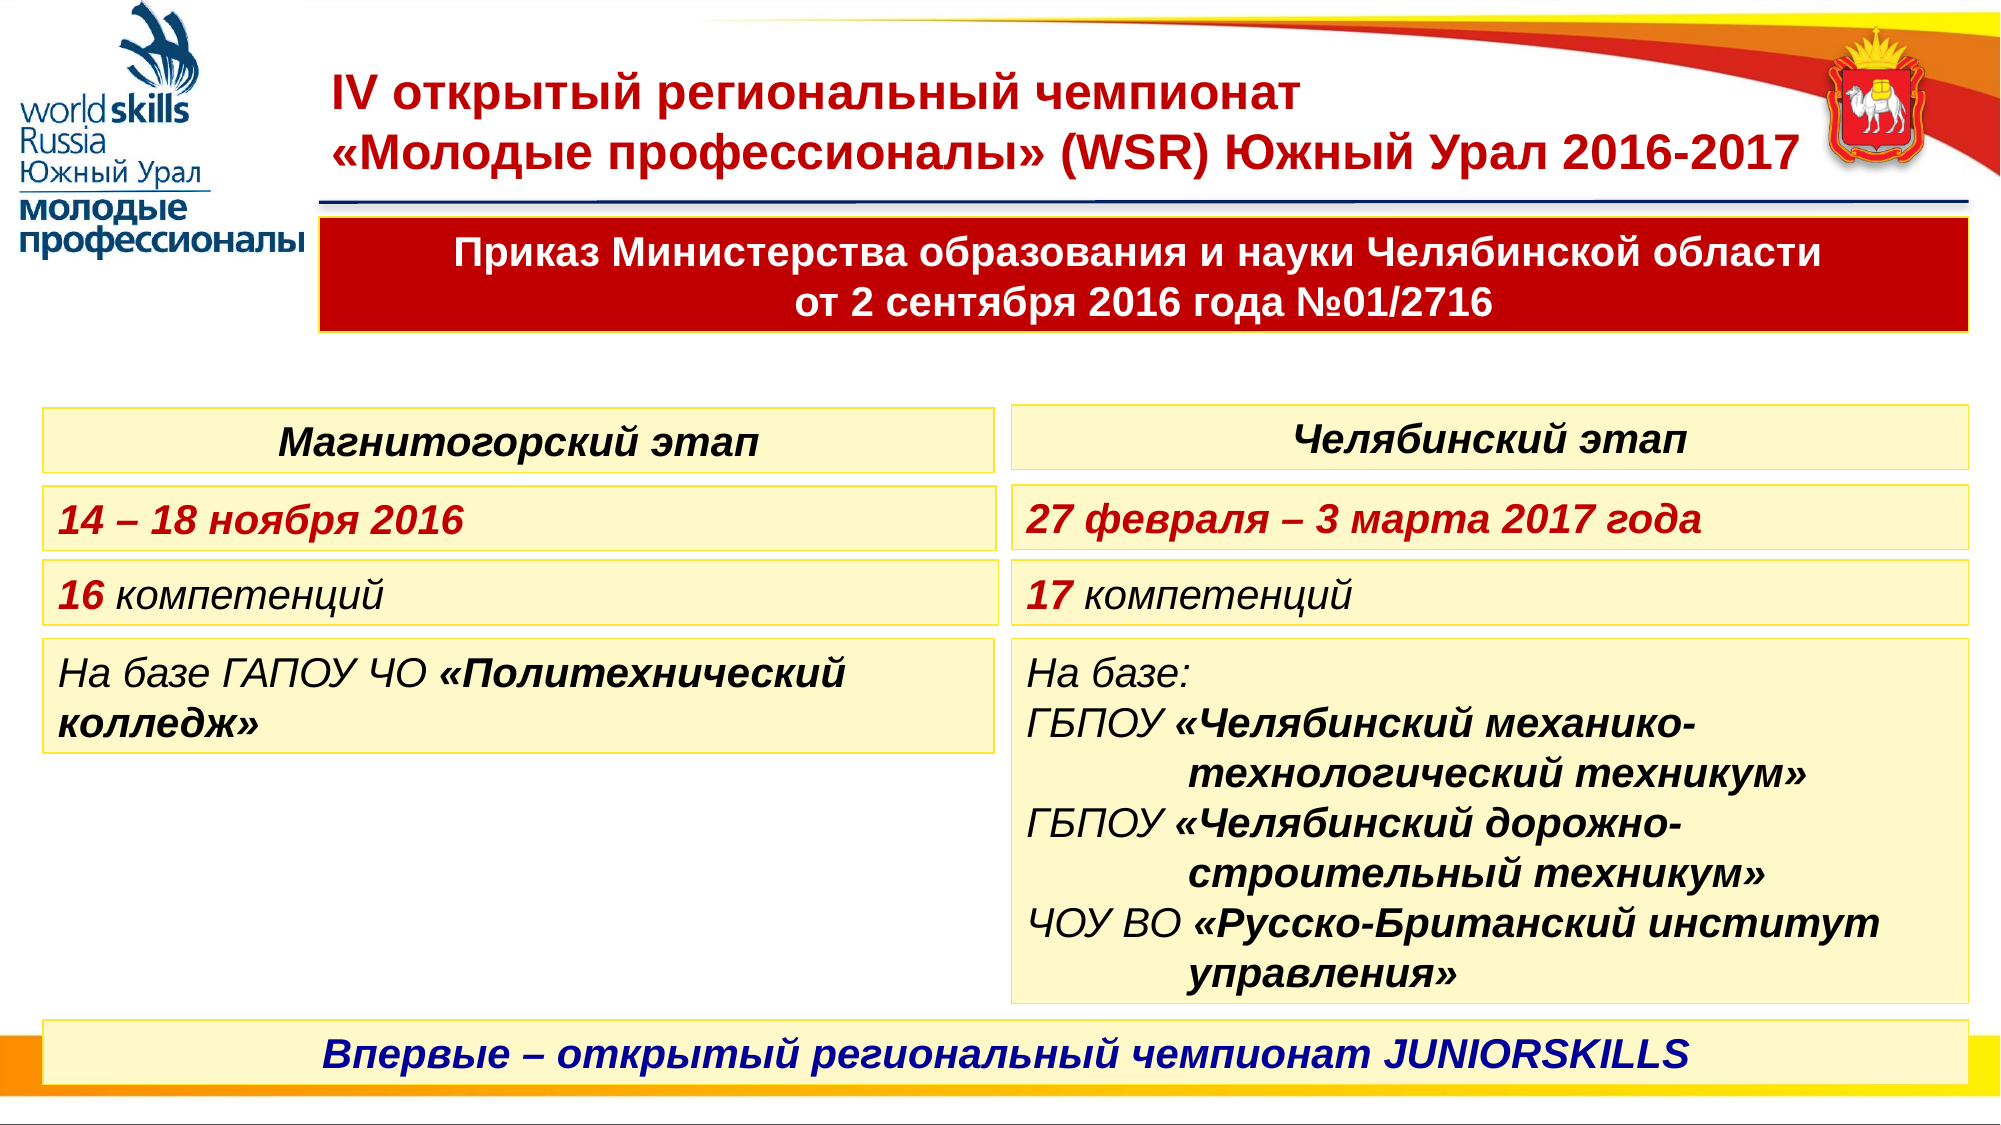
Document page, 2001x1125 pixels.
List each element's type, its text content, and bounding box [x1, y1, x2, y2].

text_box 16 компетенций [43, 560, 999, 625]
text_box IV открытый региональный чемпионат «Молодые профессионалы» (WSR) Южный Урал 2016-2017 [316, 49, 1993, 188]
text_box Впервые – открытый региональный чемпионат JUNIORSKILLS [43, 1019, 1969, 1085]
text_box На базе ГАПОУ ЧО «Политехнический колледж» [43, 638, 995, 754]
text_box Магнитогорский этап [43, 407, 995, 473]
text_box Приказ Министерства образования и науки Челябинской области от 2 сентября 2016 года №01/2716 [319, 217, 1969, 332]
text_box На базе: ГБПОУ «Челябинский механико-технологический техникум» ГБПОУ «Челябинский дорожно-строительный техникум» ЧОУ ВО «Русско-Британский институт управления» [1011, 638, 1969, 1004]
text_box 14 – 18 ноября 2016 [43, 485, 997, 551]
picture [0, 0, 2001, 1125]
text_box Челябинский этап [1011, 404, 1969, 470]
text_box 17 компетенций [1011, 560, 1969, 625]
text_box 27 февраля – 3 марта 2017 года [1011, 484, 1969, 550]
